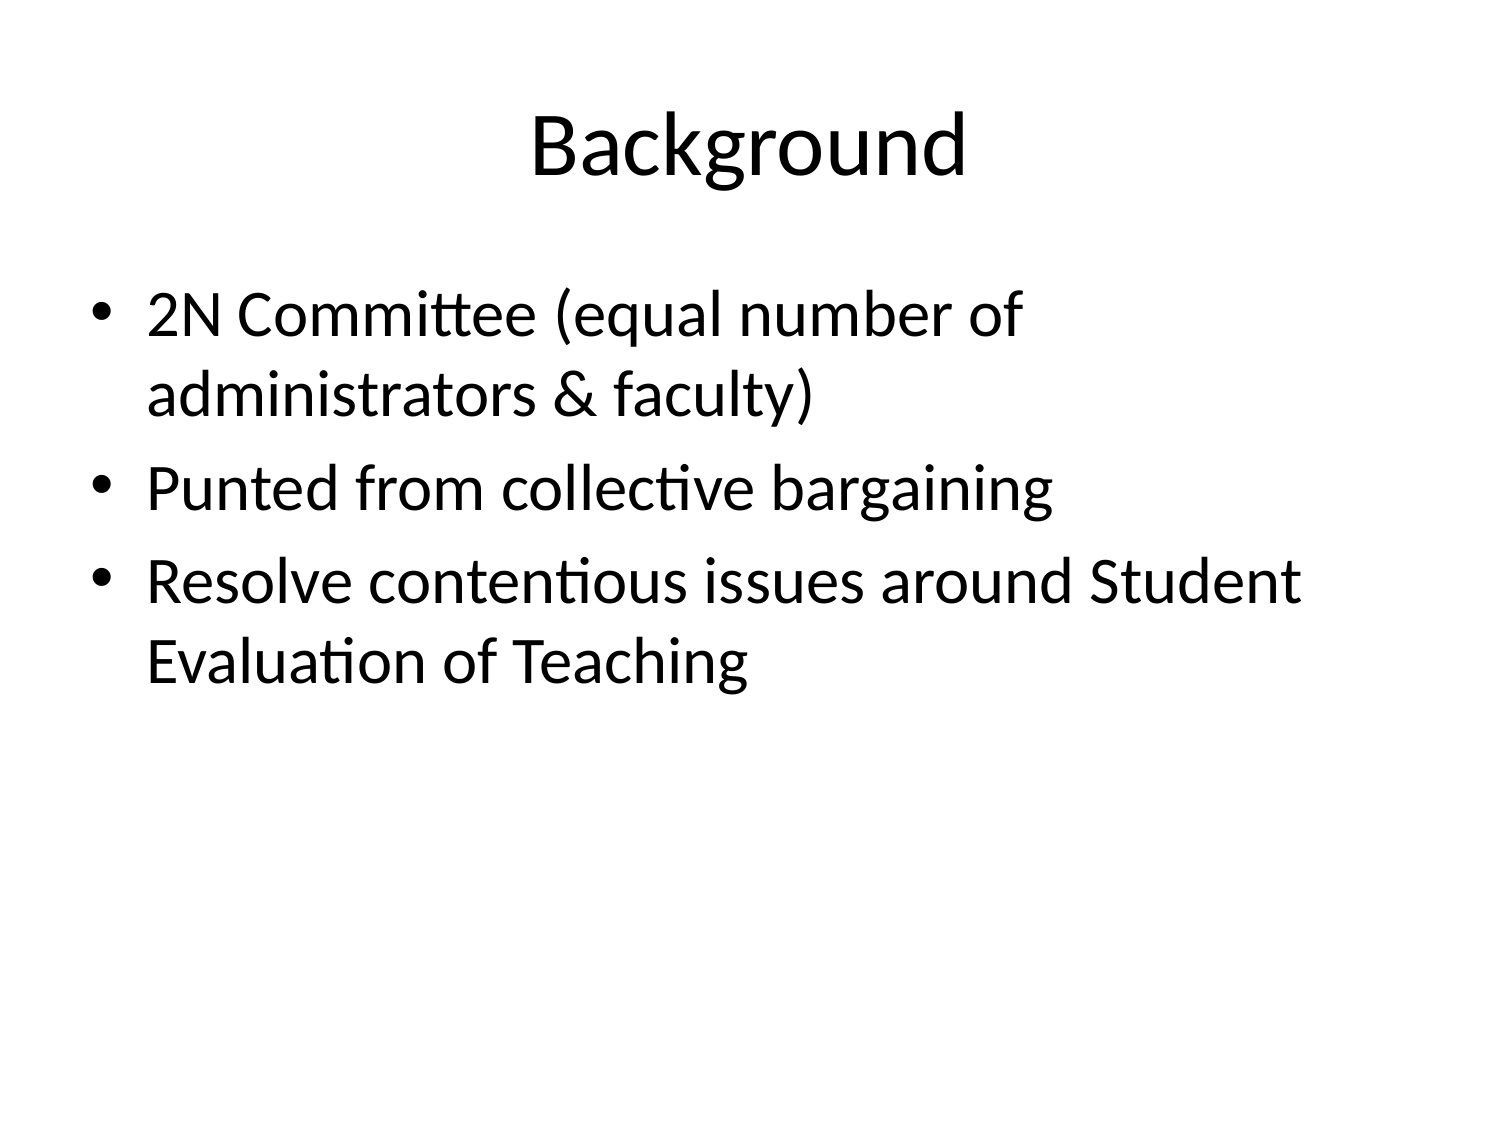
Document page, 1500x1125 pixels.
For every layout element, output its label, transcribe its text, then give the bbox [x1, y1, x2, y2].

title Background [75, 45, 1425, 233]
list 2N Committee (equal number of administrators & faculty) Punted from collective bargaining Resolve contentious issues around Student Evaluation of Teaching [75, 262, 1425, 1005]
